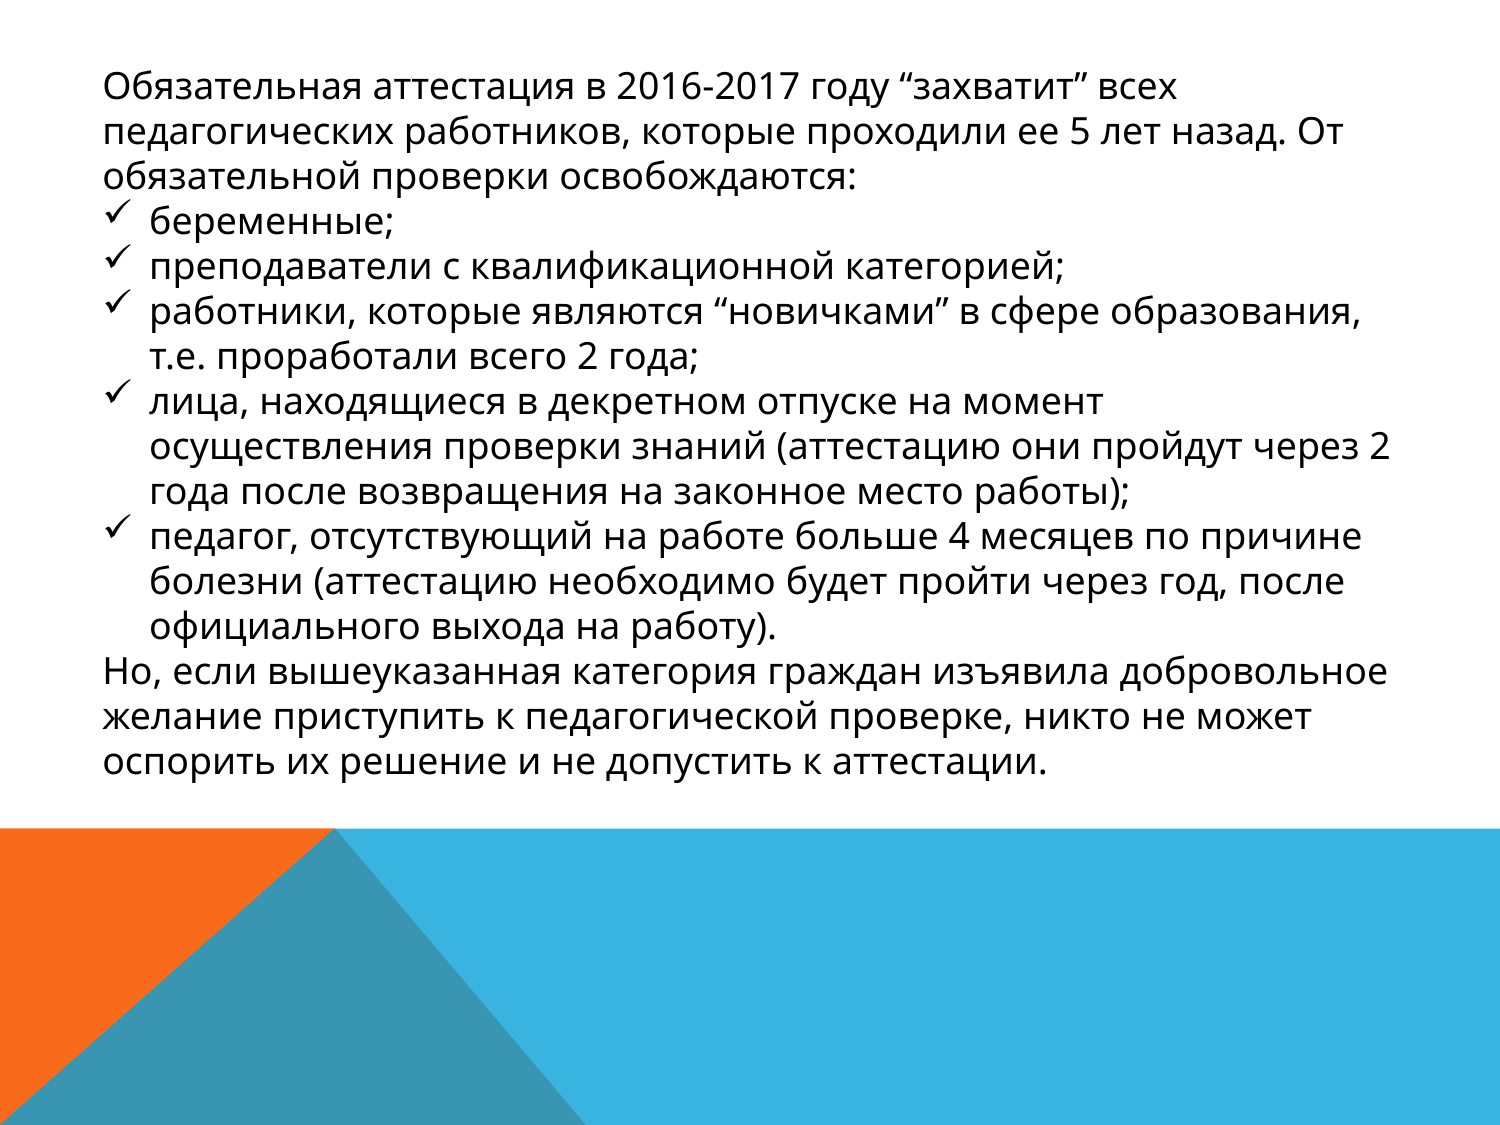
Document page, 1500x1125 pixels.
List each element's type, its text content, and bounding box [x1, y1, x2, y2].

text_box Обязательная аттестация в 2016-2017 году “захватит” всех педагогических работников, которые проходили ее 5 лет назад. От обязательной проверки освобождаются: беременные; преподаватели с квалификационной категорией; работники, которые являются “новичками” в сфере образования, т.е. проработали всего 2 года; лица, находящиеся в декретном отпуске на момент осуществления проверки знаний (аттестацию они пройдут через 2 года после возвращения на законное место работы); педагог, отсутствующий на работе больше 4 месяцев по причине болезни (аттестацию необходимо будет пройти через год, после официального выхода на работу). Но, если вышеуказанная категория граждан изъявила добровольное желание приступить к педагогической проверке, никто не может оспорить их решение и не допустить к аттестации. [87, 54, 1411, 790]
